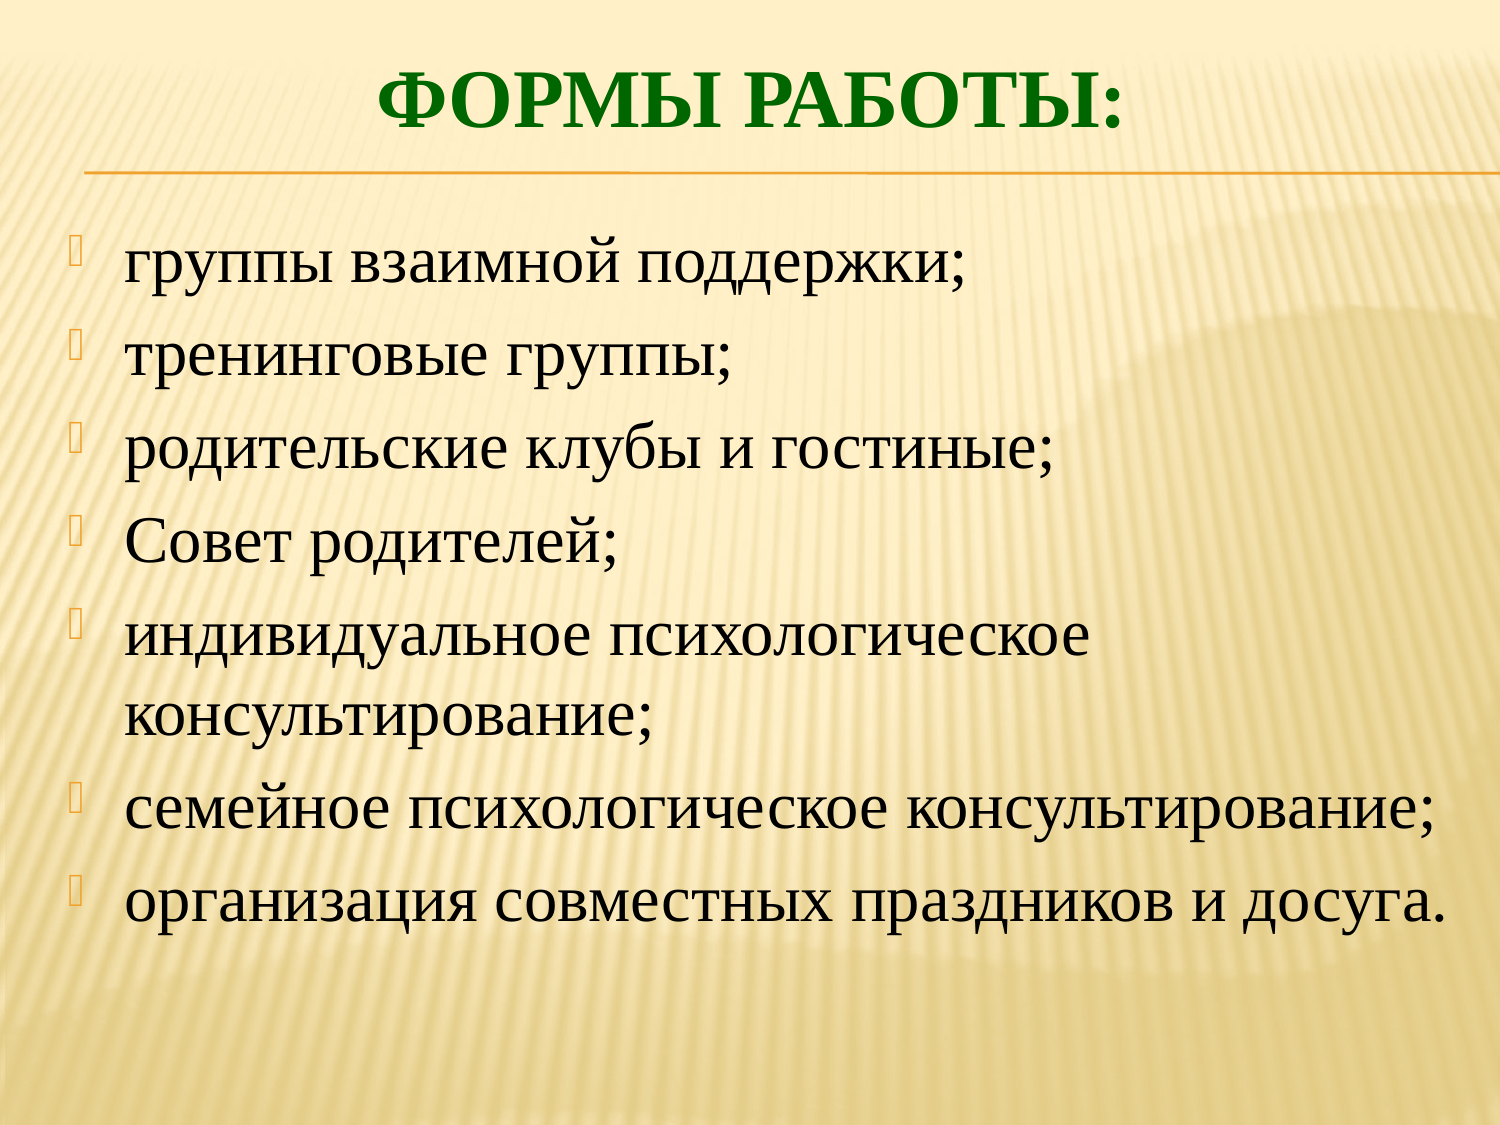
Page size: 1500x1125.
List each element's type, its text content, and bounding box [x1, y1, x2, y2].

title формы работы: [50, 75, 1475, 213]
list группы взаимной поддержки; тренинговые группы; родительские клубы и гостиные; Совет родителей; индивидуальное психологическое консультирование; семейное психологическое консультирование; организация совместных праздников и досуга. [53, 208, 1479, 1094]
